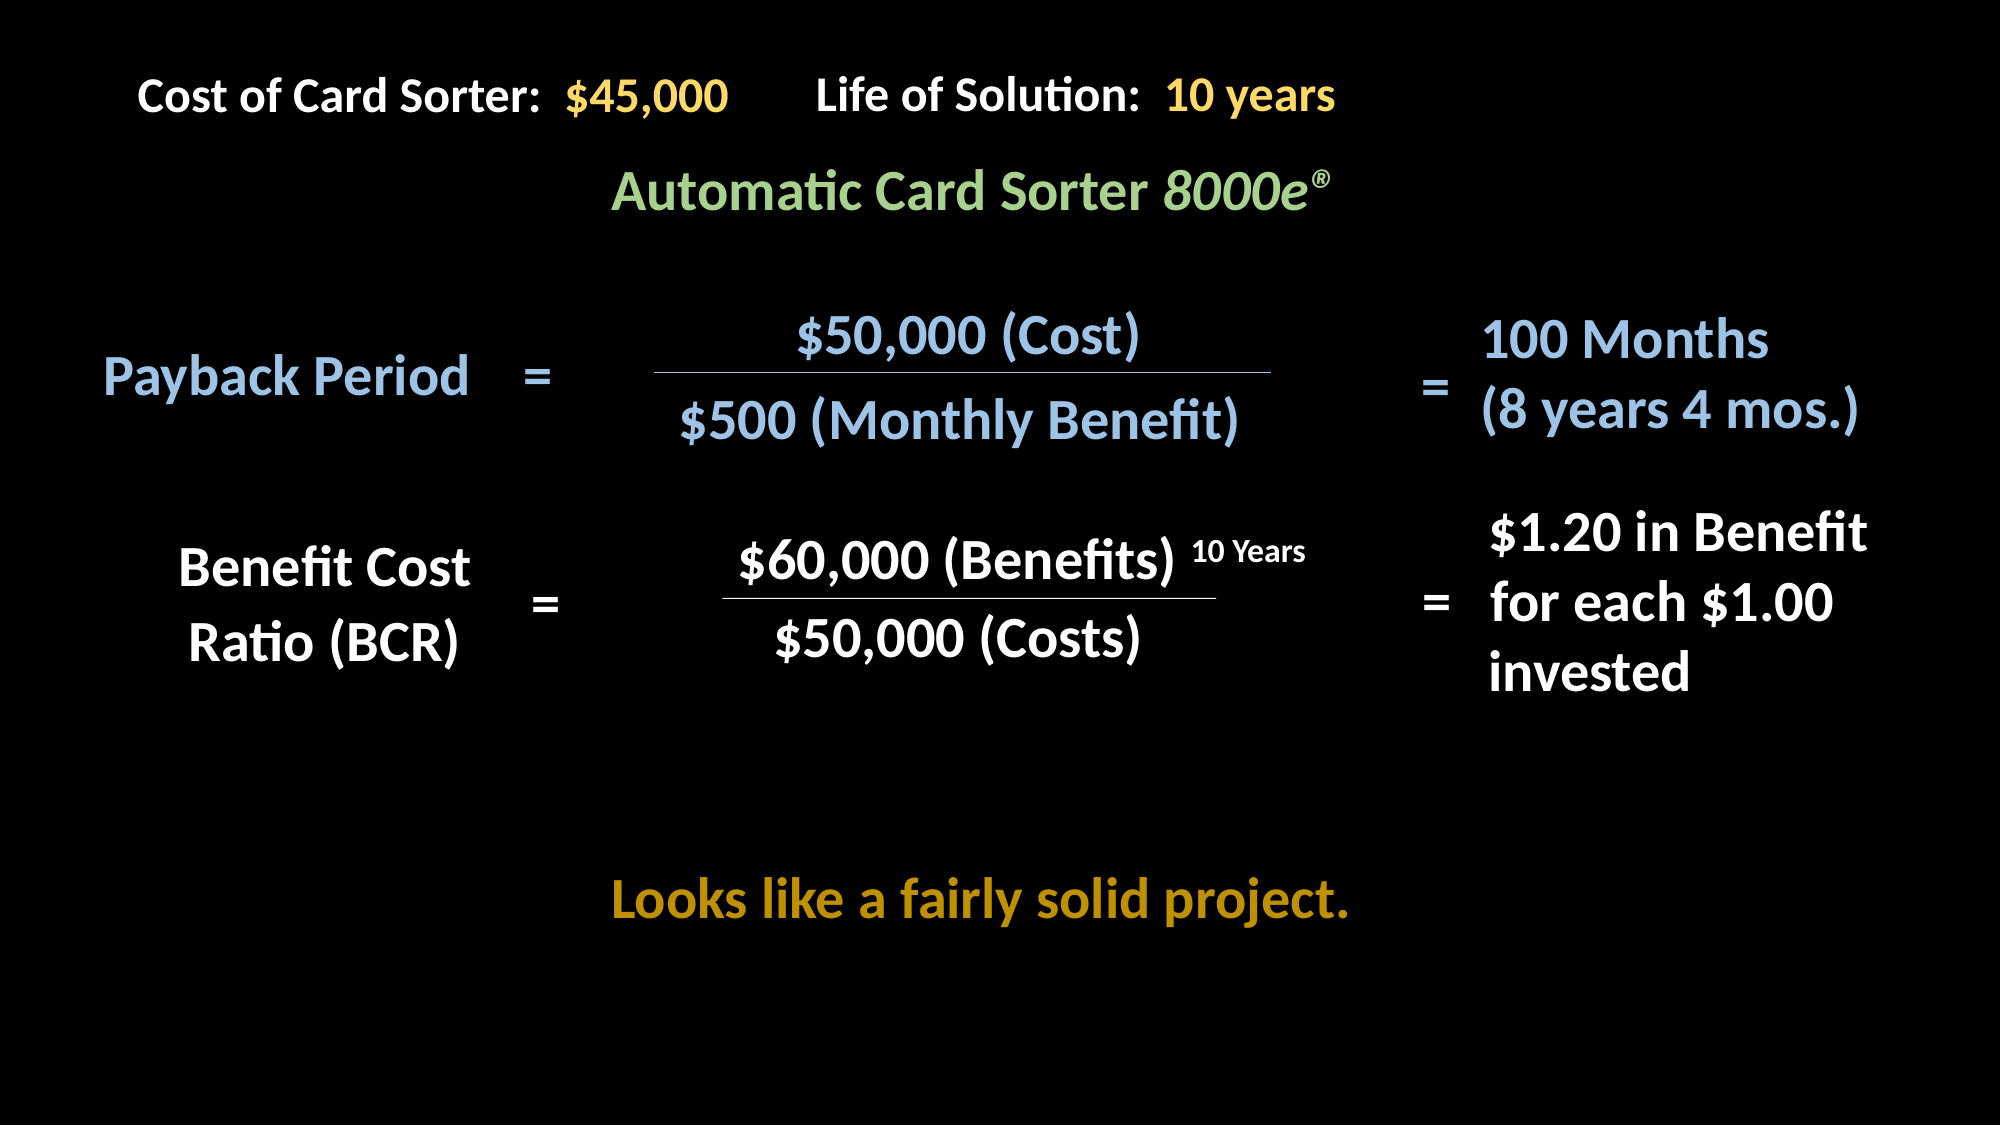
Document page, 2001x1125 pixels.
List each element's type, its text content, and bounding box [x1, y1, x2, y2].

text_box Payback Period = [88, 329, 585, 414]
text_box $500 (Monthly Benefit) [663, 373, 1256, 459]
text_box = [1393, 341, 1479, 426]
text_box $60,000 (Benefits) 10 Years [722, 513, 1321, 599]
text_box Automatic Card Sorter 8000e® [596, 144, 1354, 230]
text_box = [516, 552, 575, 643]
text_box Looks like a fairly solid project. [596, 853, 1367, 938]
text_box $50,000 (Costs) [758, 599, 1159, 677]
text_box Life of Solution: 10 years [800, 54, 1351, 130]
text_box $1.20 in Benefit = for each $1.00 invested [1407, 486, 1897, 711]
text_box Benefit Cost Ratio (BCR) [163, 516, 487, 681]
text_box Cost of Card Sorter: $45,000 [122, 55, 744, 131]
text_box $50,000 (Cost) [780, 288, 1157, 372]
text_box 100 Months (8 years 4 mos.) [1465, 293, 2000, 448]
